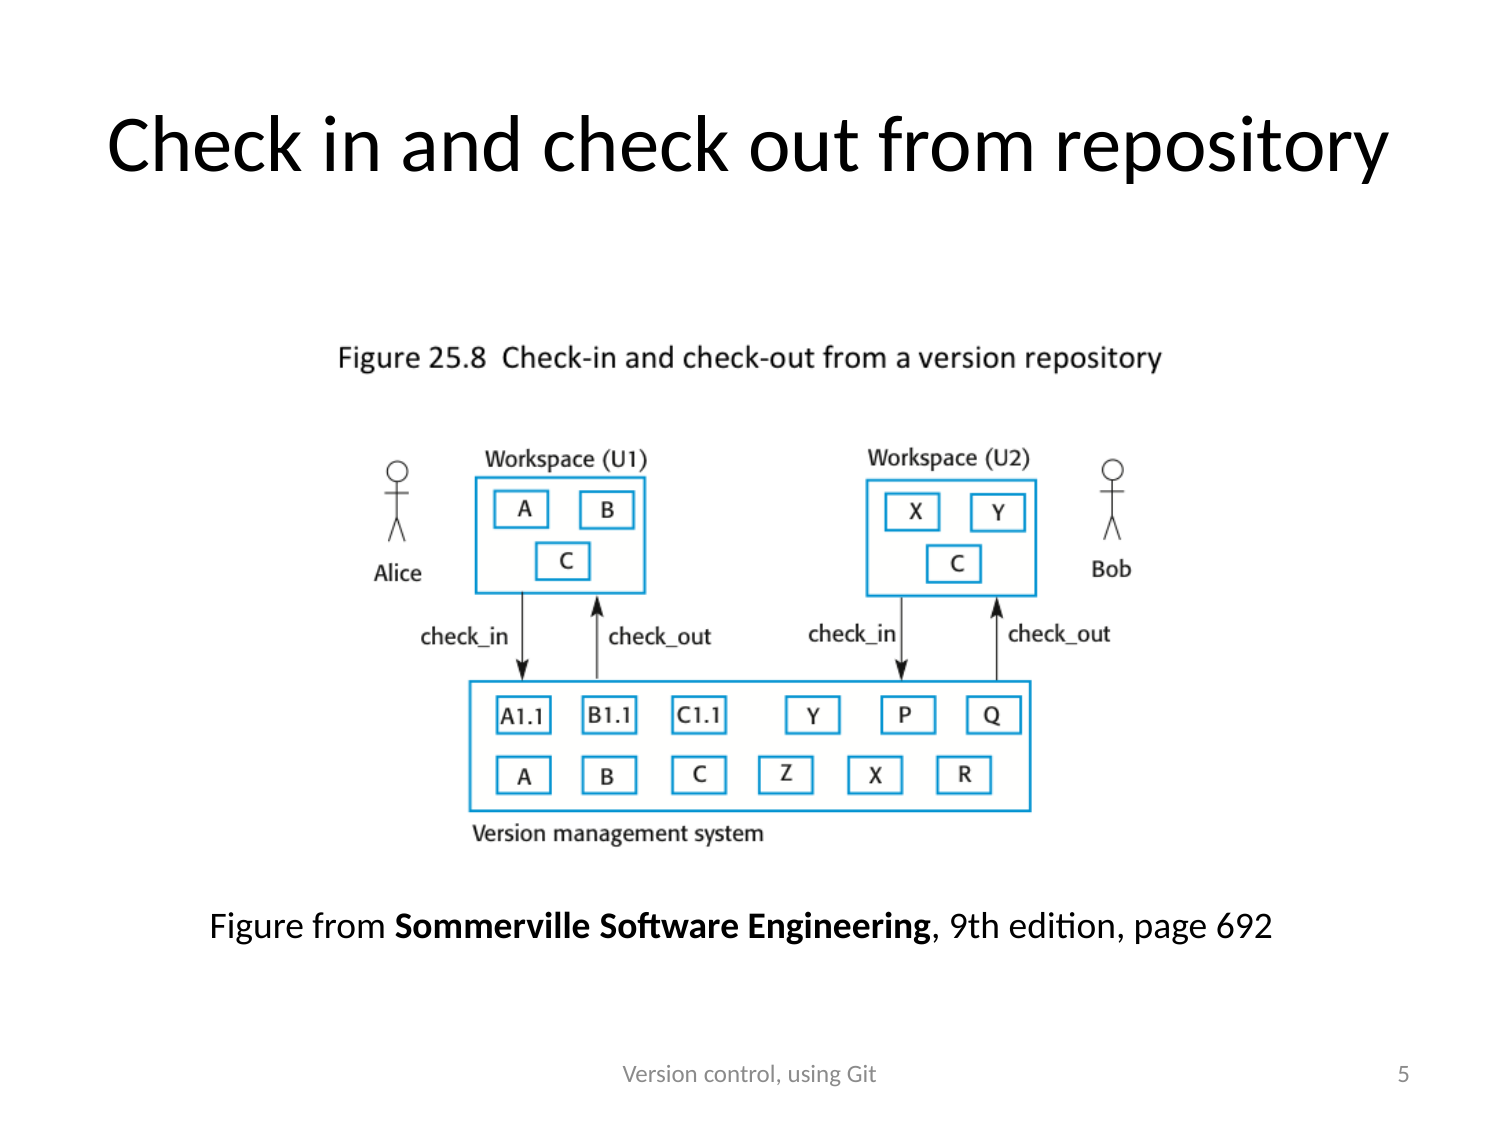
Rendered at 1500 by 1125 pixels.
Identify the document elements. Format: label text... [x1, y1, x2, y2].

text_box Figure from Sommerville Software Engineering, 9th edition, page 692 [1251, 893, 1376, 953]
title Check in and check out from repository [75, 45, 1425, 233]
slide_number 5 [1074, 1042, 1425, 1103]
text_box Figure from Sommerville Software Engineering, 9th edition, page 692 [194, 893, 249, 953]
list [254, 262, 1246, 1006]
footer Version control, using Git [512, 1042, 988, 1103]
